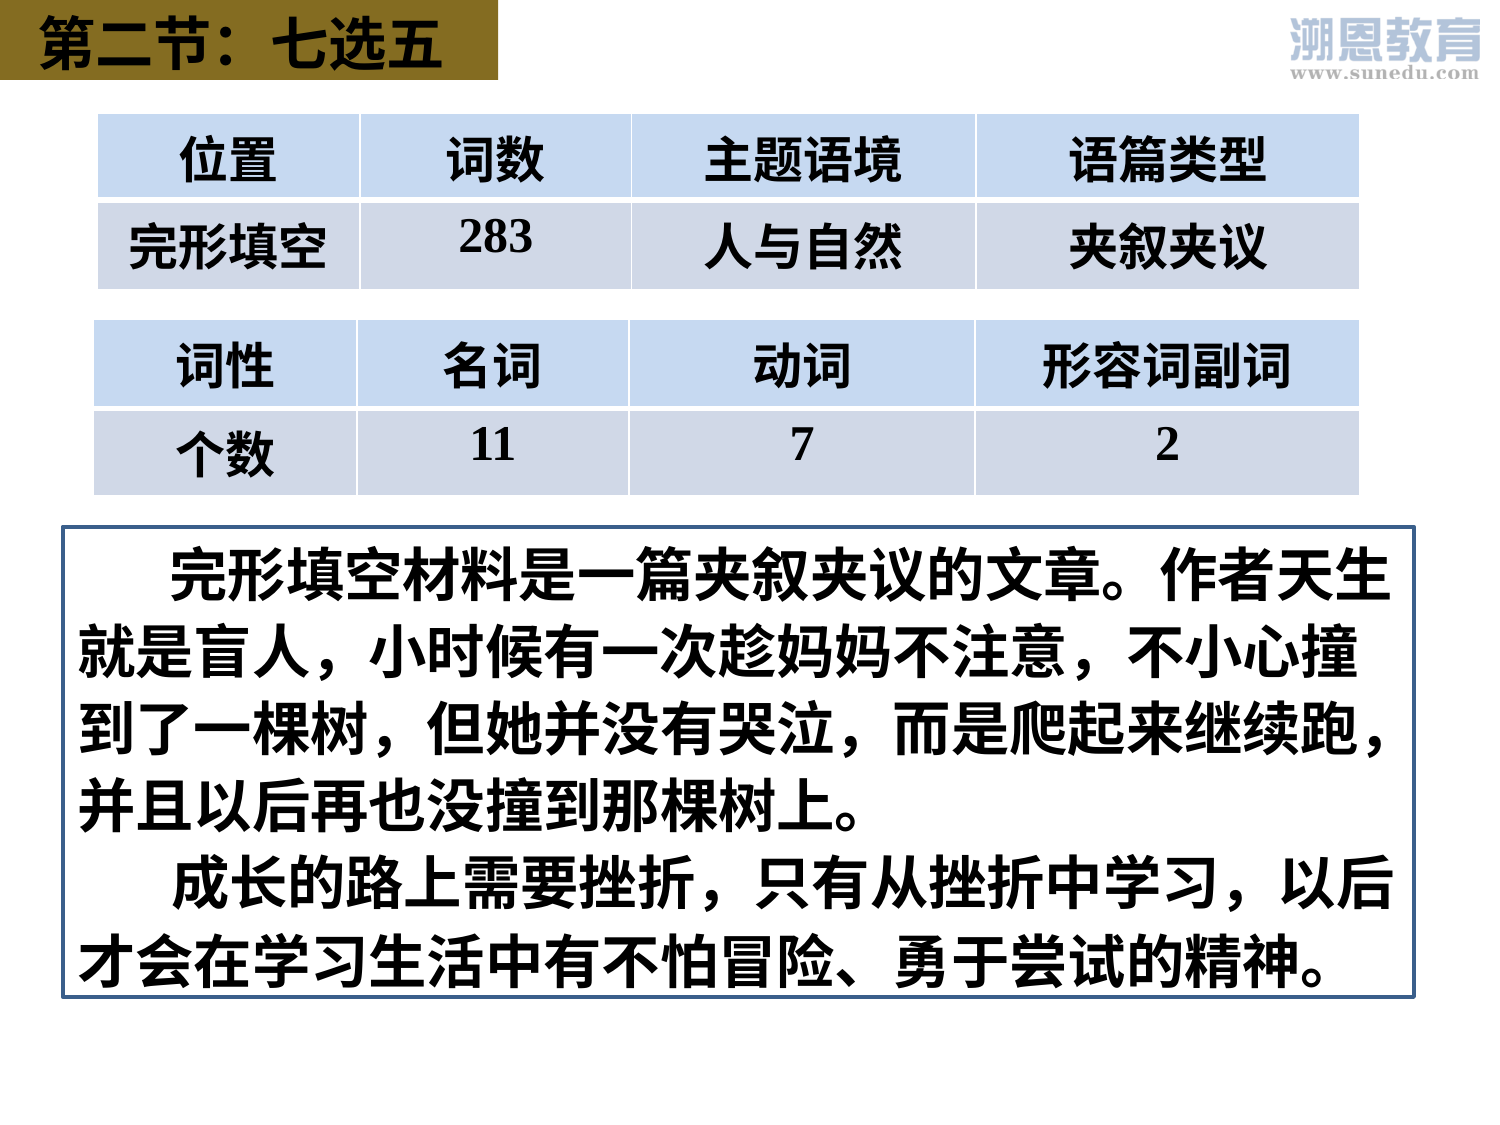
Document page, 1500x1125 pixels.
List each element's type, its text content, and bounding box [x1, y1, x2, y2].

text_box 第二节：七选五 [0, 0, 500, 82]
table_header 动词 [630, 320, 974, 406]
table_cell 个数 [94, 411, 356, 495]
table_cell 夹叙夹议 [977, 203, 1359, 289]
table_cell 人与自然 [632, 203, 975, 289]
table_header 形容词副词 [976, 320, 1359, 406]
picture [1289, 16, 1480, 79]
table_cell 2 [976, 411, 1359, 495]
table_header 语篇类型 [977, 114, 1359, 197]
table_cell 完形填空 [98, 203, 359, 289]
text_box 完形填空材料是一篇夹叙夹议的文章。作者天生就是盲人，小时候有一次趁妈妈不注意，不小心撞到了一棵树，但她并没有哭泣，而是爬起来继续跑，并且以后再也没撞到那棵树上。 成长的路上需要挫折，只有从挫折中学习，以后才会在学习生活中有不怕冒险、勇于尝试的精神。。 [61, 525, 1416, 999]
table_header 词性 [94, 320, 356, 406]
table_header 位置 [98, 114, 359, 197]
table_header 词数 [361, 114, 631, 197]
table_cell 283 [361, 203, 631, 289]
table_cell 11 [358, 411, 628, 495]
table_cell 7 [630, 411, 974, 495]
table_header 名词 [358, 320, 628, 406]
table_header 主题语境 [632, 114, 975, 197]
